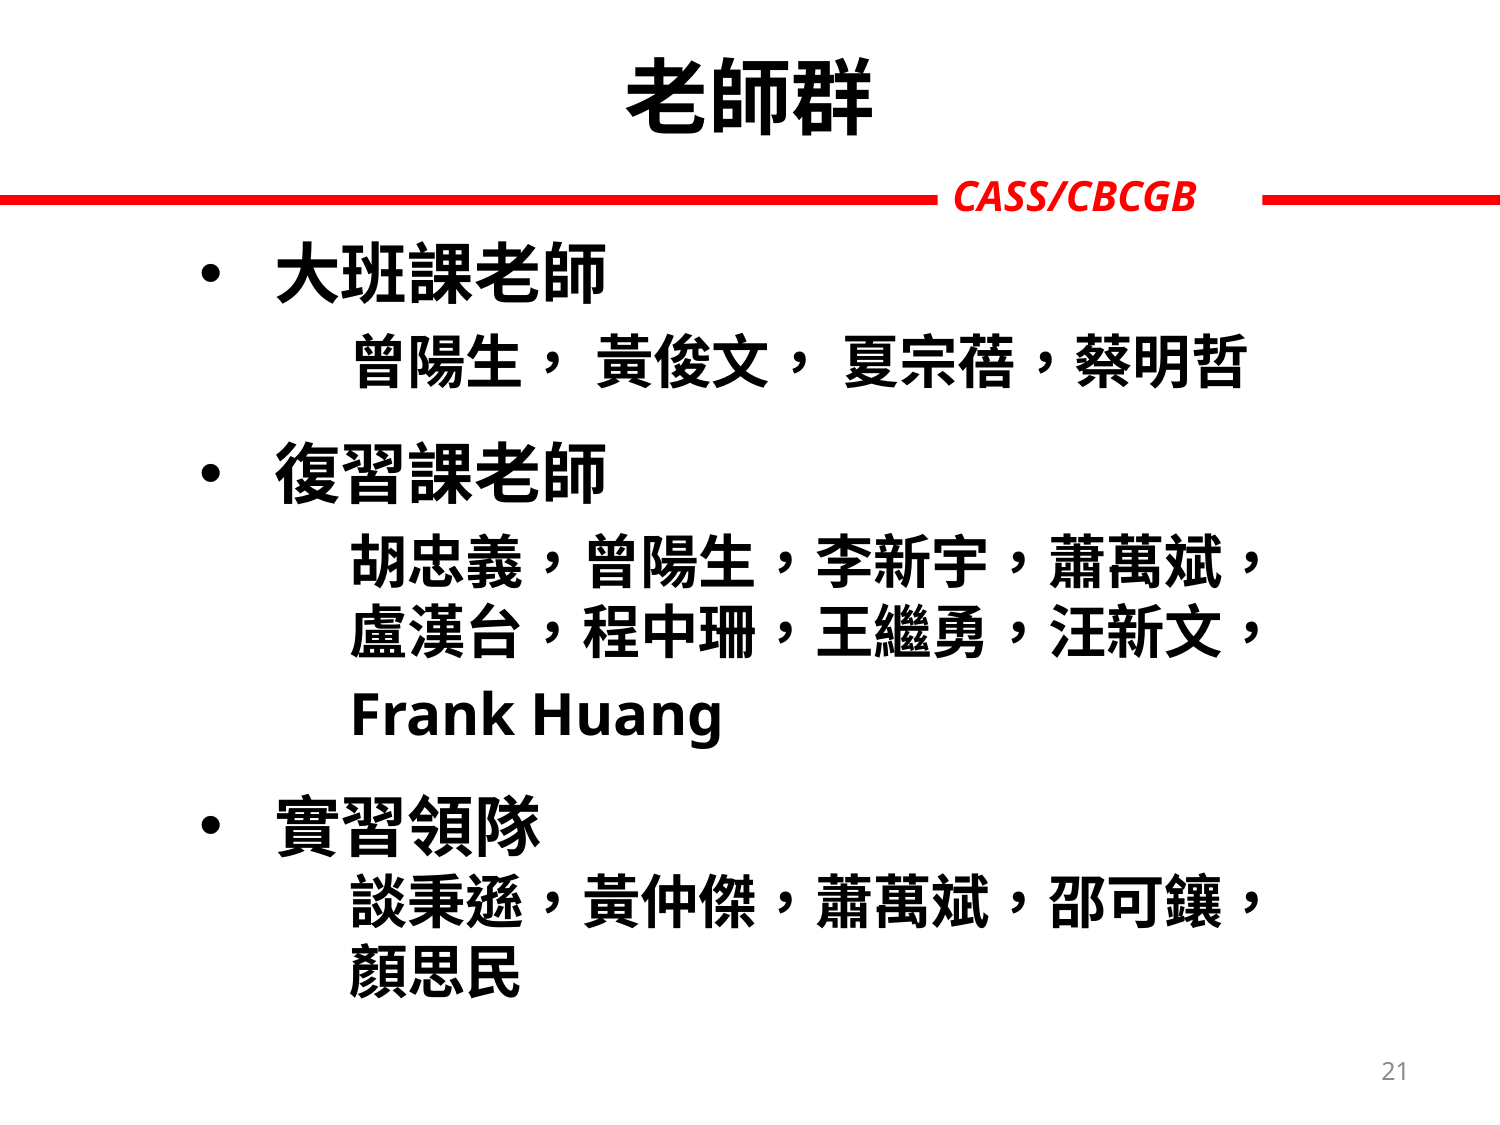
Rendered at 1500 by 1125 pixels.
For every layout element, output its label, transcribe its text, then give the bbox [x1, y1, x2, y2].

slide_number 21 [1074, 1042, 1425, 1103]
text_box CASS/CBCGB [937, 162, 1263, 228]
text_box 大班課老師 曾陽生， 黃俊文， 夏宗蓓，蔡明哲 復習課老師 胡忠義，曾陽生，李新宇，蕭萬斌，盧漢台，程中珊，王繼勇，汪新文， Frank Huang 實習領隊 談秉遜，黃仲傑，蕭萬斌，邵可鑲，顏思民 [184, 224, 1322, 1125]
text_box 老師群 [0, 37, 1500, 153]
